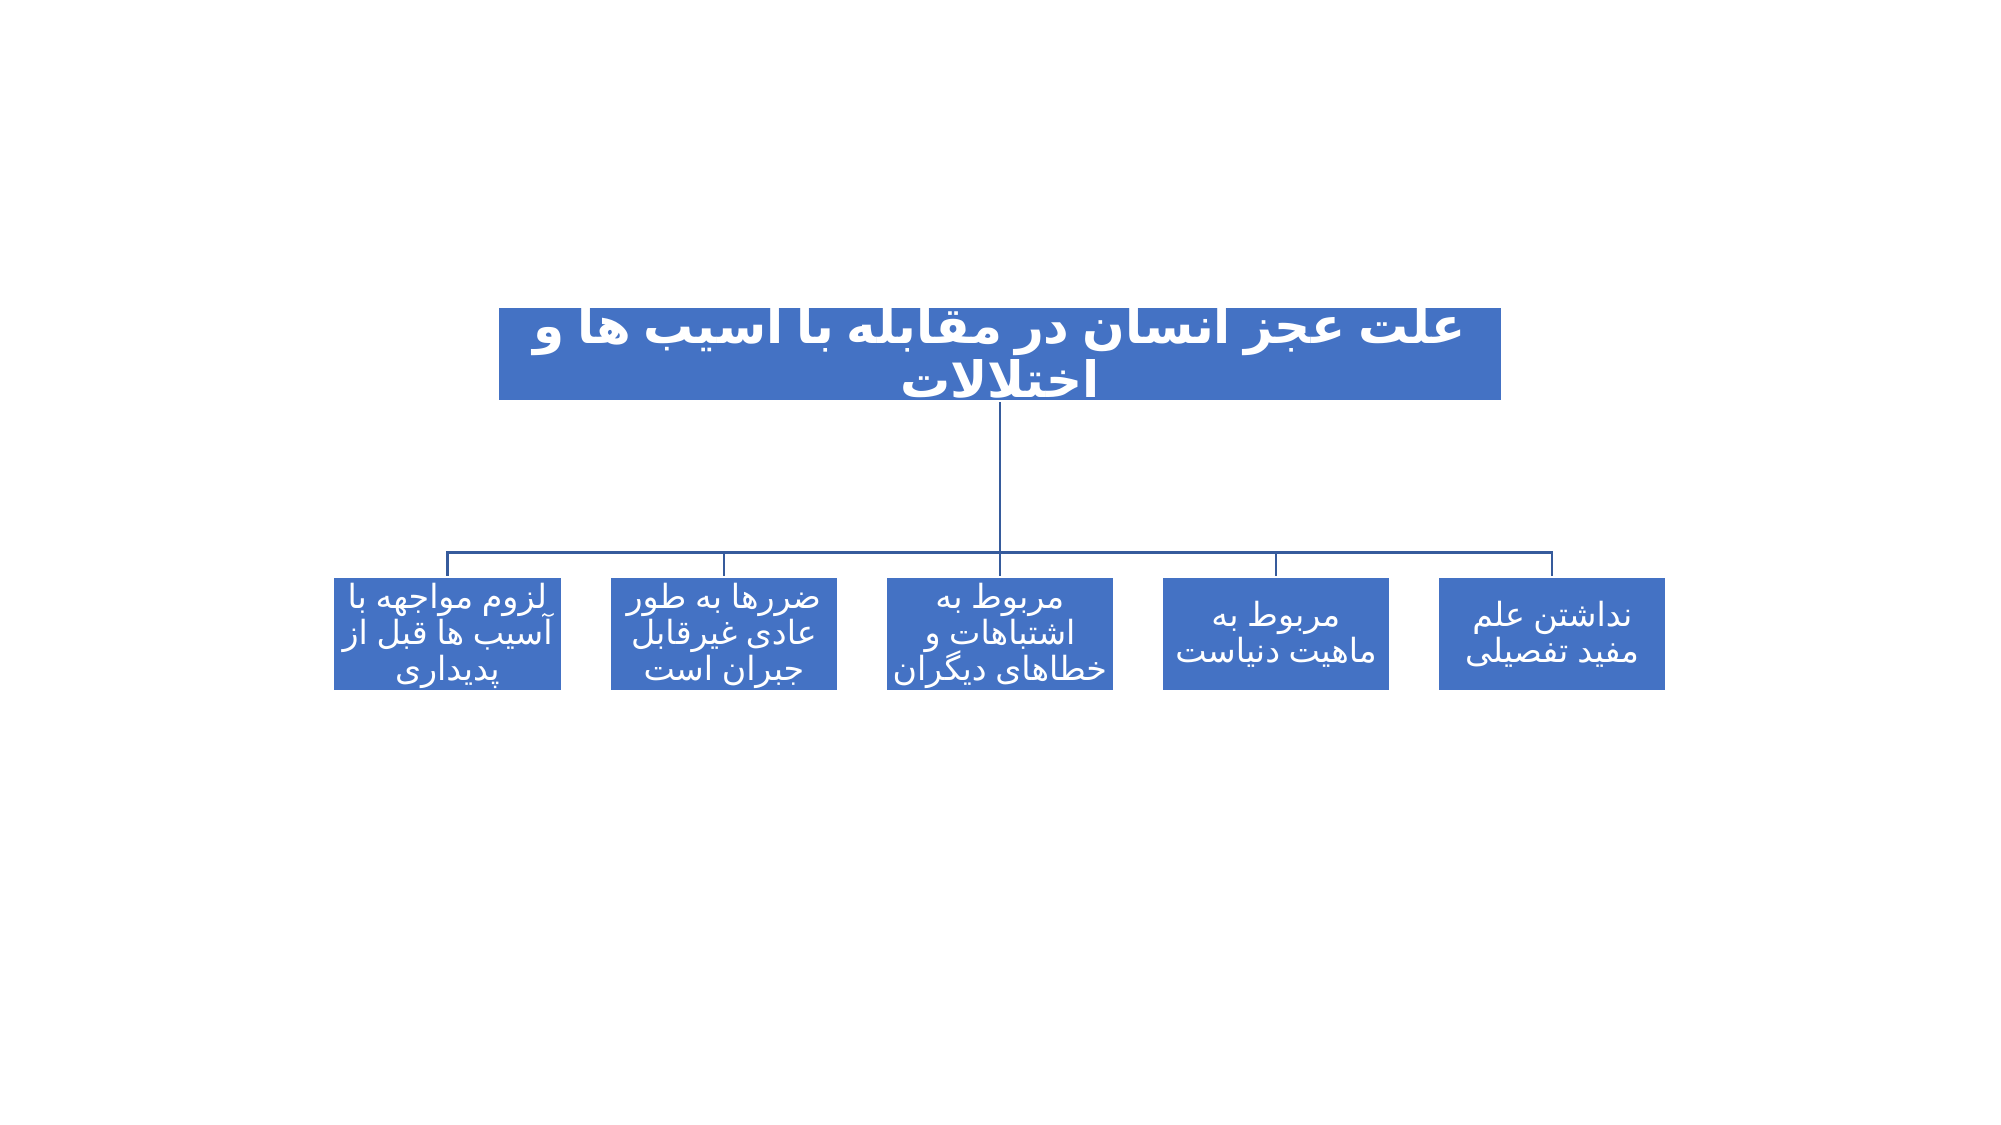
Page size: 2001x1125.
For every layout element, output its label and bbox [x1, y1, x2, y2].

text_box [333, 117, 1667, 1007]
